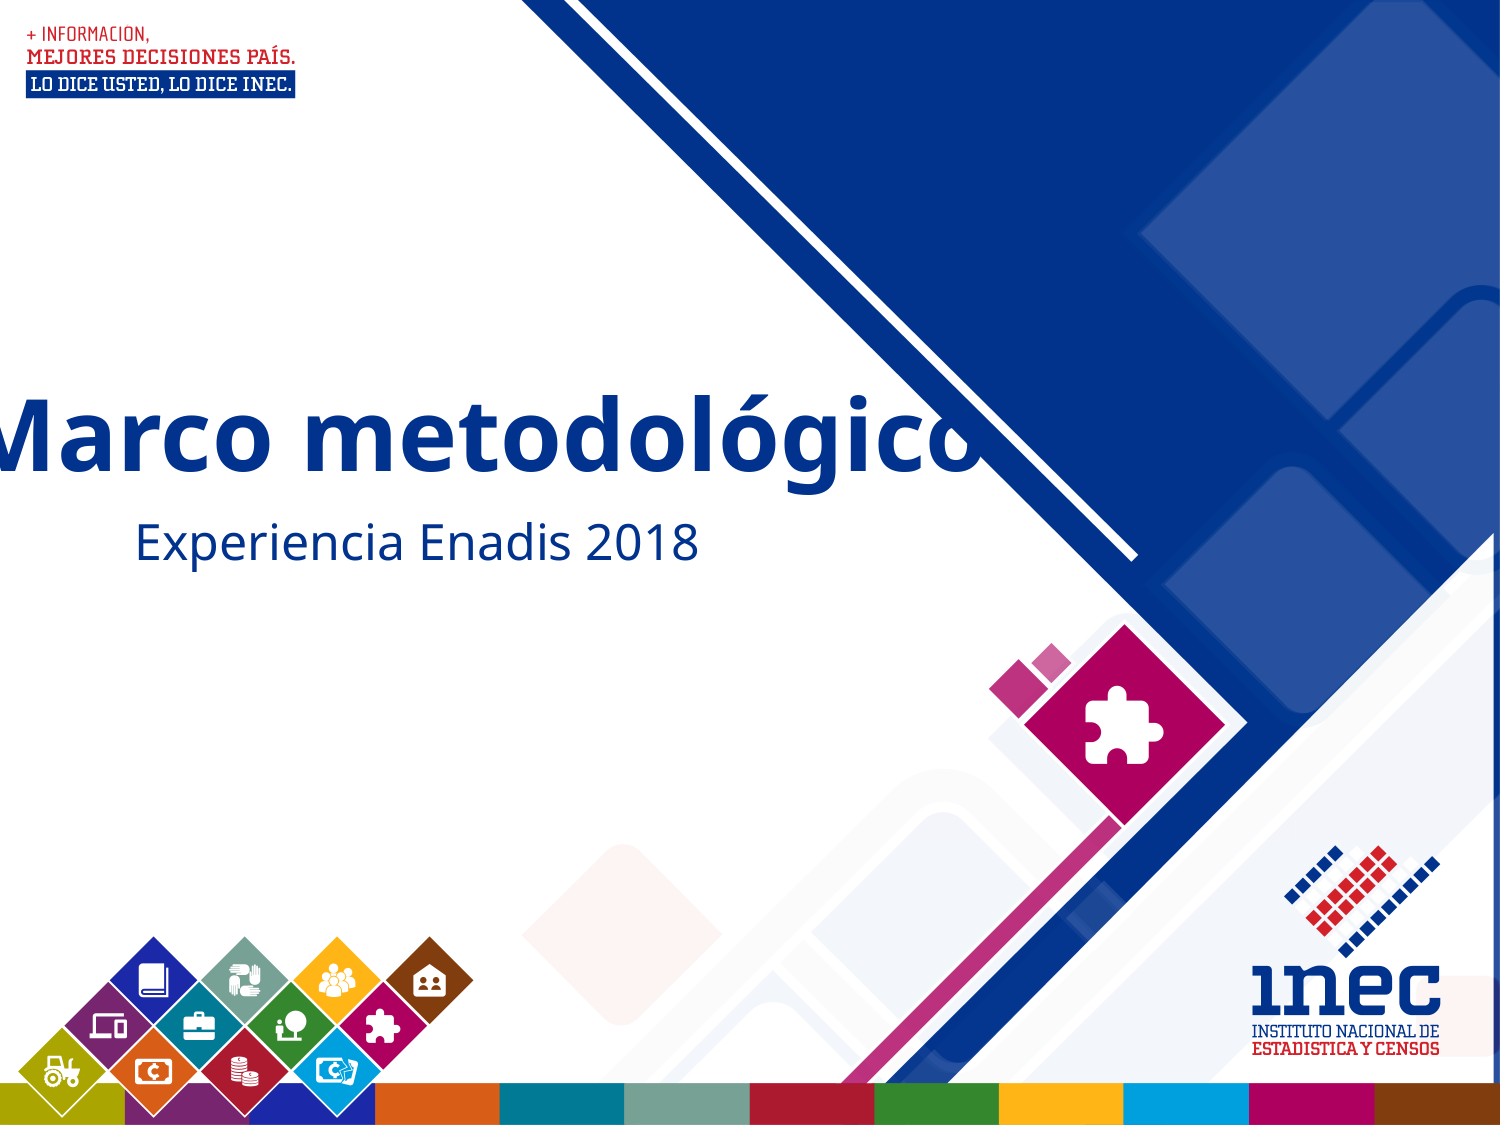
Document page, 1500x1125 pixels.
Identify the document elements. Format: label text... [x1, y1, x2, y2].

picture [0, 0, 1500, 1125]
text_box Marco metodológico [0, 364, 1004, 499]
text_box Experiencia Enadis 2018 [119, 503, 716, 579]
